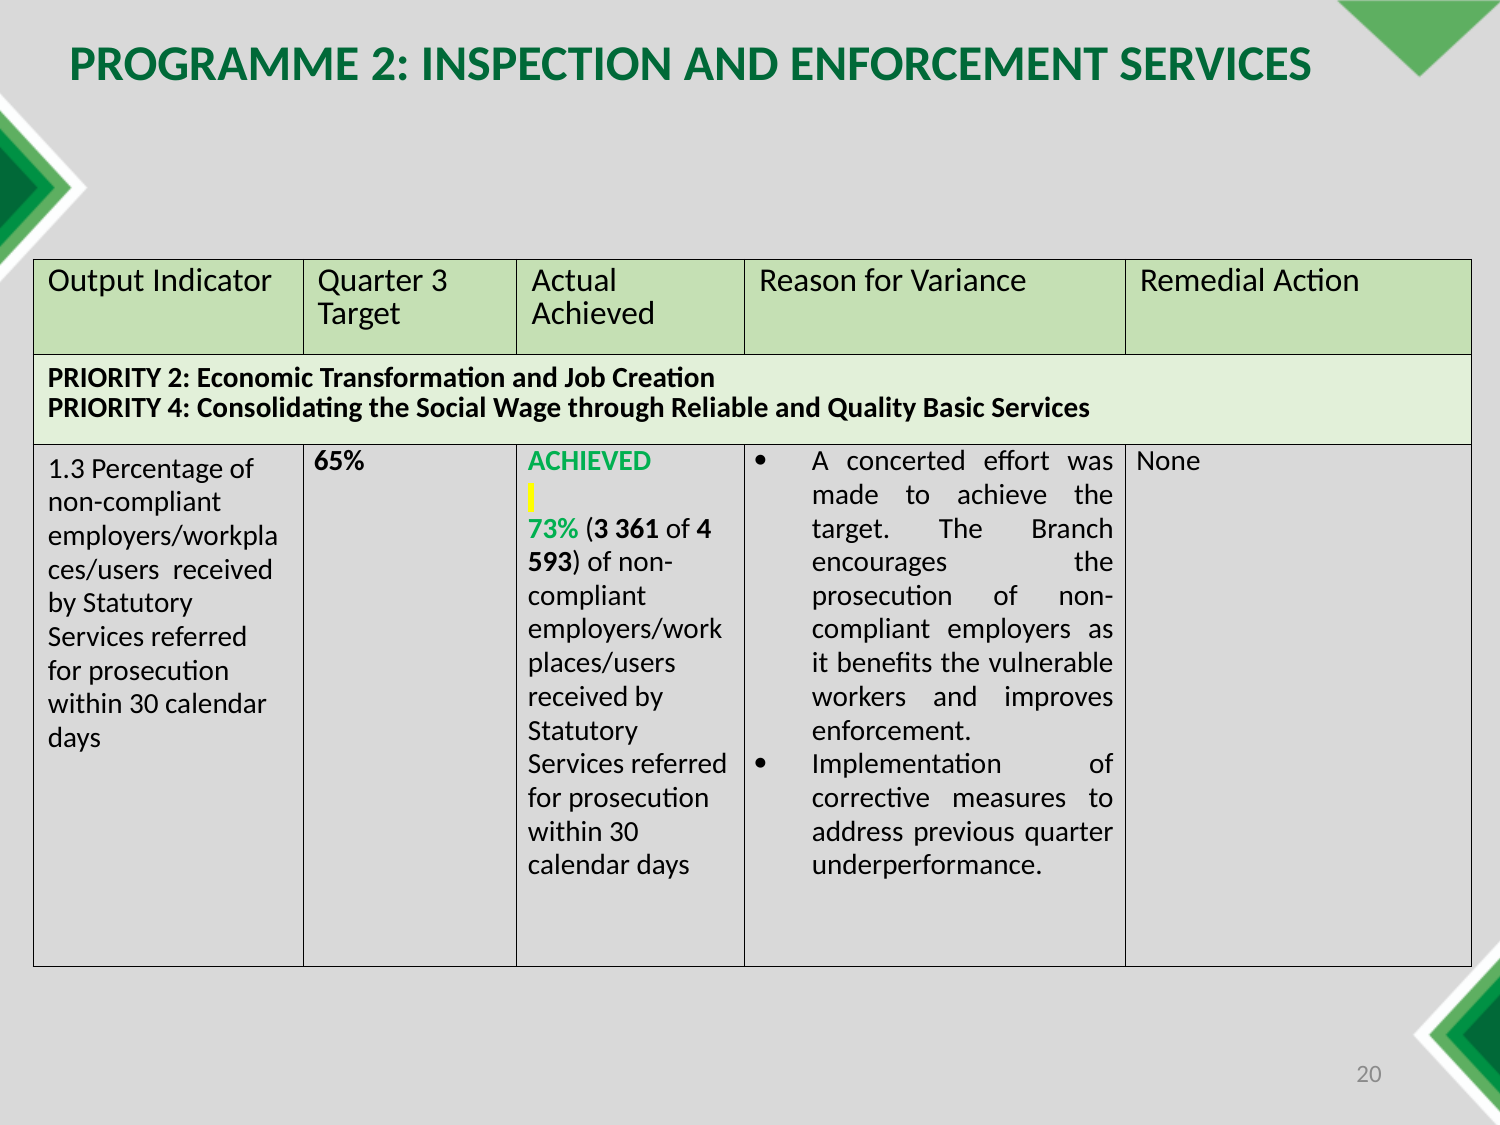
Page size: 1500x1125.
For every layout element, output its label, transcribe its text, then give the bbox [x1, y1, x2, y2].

slide_number 20 [1059, 1042, 1397, 1103]
table_header Actual Achieved [517, 260, 744, 354]
table_cell ACHIEVED 73% (3 361 of 4 593) of non-compliant employers/workplaces/users received by Statutory Services referred for prosecution within 30 calendar days [517, 445, 744, 966]
table_header Output Indicator [34, 260, 303, 354]
text_box PROGRAMME 2: INSPECTION AND ENFORCEMENT SERVICES [51, 22, 1331, 98]
table_cell 65% [304, 445, 516, 966]
table_cell PRIORITY 2: Economic Transformation and Job Creation PRIORITY 4: Consolidating the Social Wage through Reliable and Quality Basic Services [34, 355, 1471, 444]
table_cell A concerted effort was made to achieve the target. The Branch encourages the prosecution of non-compliant employers as it benefits the vulnerable workers and improves enforcement. Implementation of corrective measures to address previous quarter underperformance. [745, 445, 1125, 966]
table_cell 1.3 Percentage of non-compliant employers/workplaces/users received by Statutory Services referred for prosecution within 30 calendar days [34, 445, 303, 966]
table_header Quarter 3 Target [304, 260, 516, 354]
table_cell None [1126, 445, 1471, 966]
table_header Reason for Variance [745, 260, 1125, 354]
table_header Remedial Action [1126, 260, 1471, 354]
